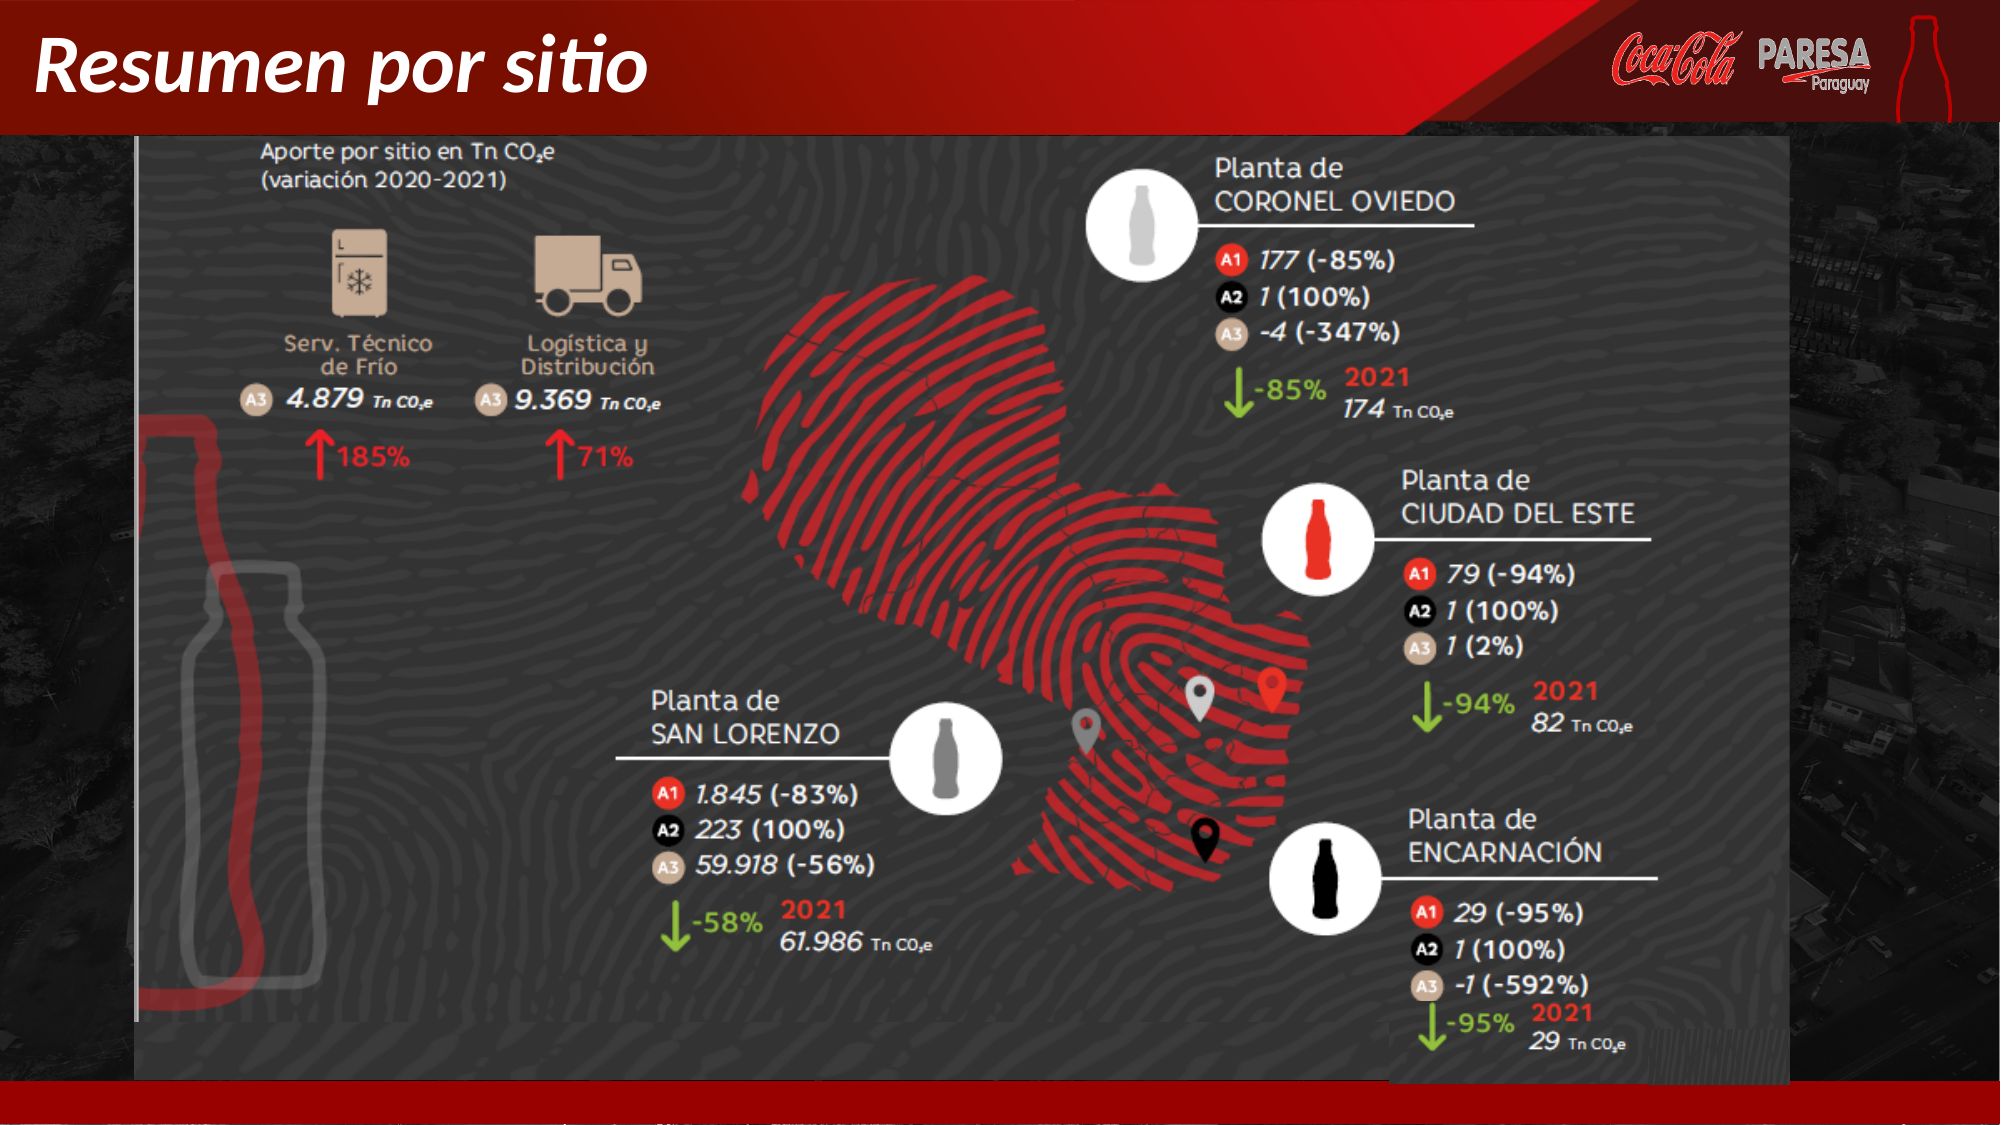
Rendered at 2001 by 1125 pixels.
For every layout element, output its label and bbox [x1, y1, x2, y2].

text_box [134, 136, 1790, 1085]
picture [0, 0, 2000, 1125]
